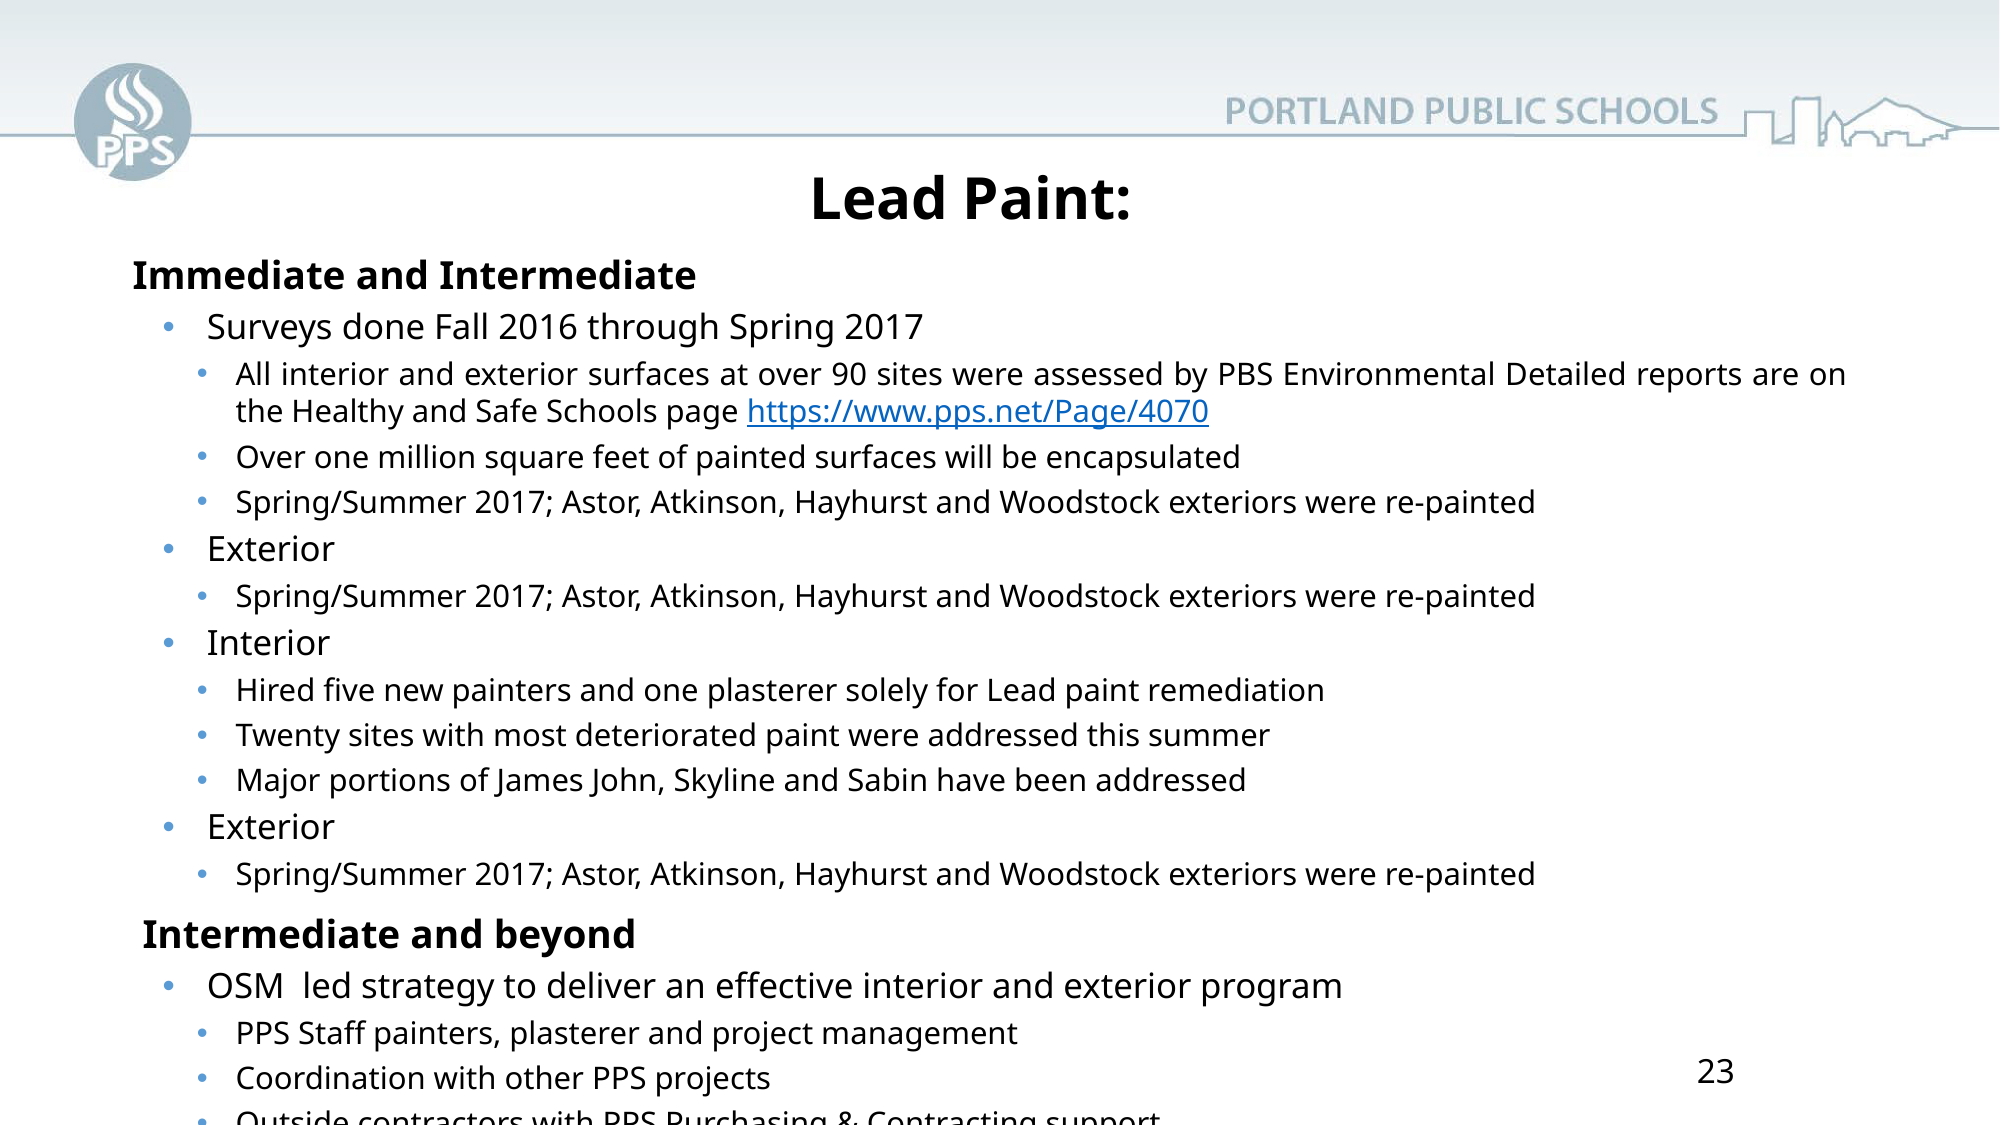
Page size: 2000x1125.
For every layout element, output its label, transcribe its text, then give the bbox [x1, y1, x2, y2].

slide_number 23 [1612, 1050, 1750, 1096]
list Lead Paint: Immediate and Intermediate Surveys done Fall 2016 through Spring 2017 All interior and exterior surfaces at over 90 sites were assessed by PBS Environmental Detailed reports are on the Healthy and Safe Schools page https://www.pps.net/Page/4070 Over one million square feet of painted surfaces will be encapsulated Spring/Summer 2017; Astor, Atkinson, Hayhurst and Woodstock exteriors were re-painted Exterior Spring/Summer 2017; Astor, Atkinson, Hayhurst and Woodstock exteriors were re-painted Interior Hired five new painters and one plasterer solely for Lead paint remediation Twenty sites with most deteriorated paint were addressed this summer Major portions of James John, Skyline and Sabin have been addressed Exterior Spring/Summer 2017; Astor, Atkinson, Hayhurst and Woodstock exteriors were re-painted Intermediate and beyond OSM led strategy to deliver an effective interior and exterior program PPS Staff painters, plasterer and project management Coordination with other PPS projects Outside contractors with PPS Purchasing & Contracting support [79, 162, 1863, 1125]
table_cell K-8 [0, 0, 2000, 1125]
